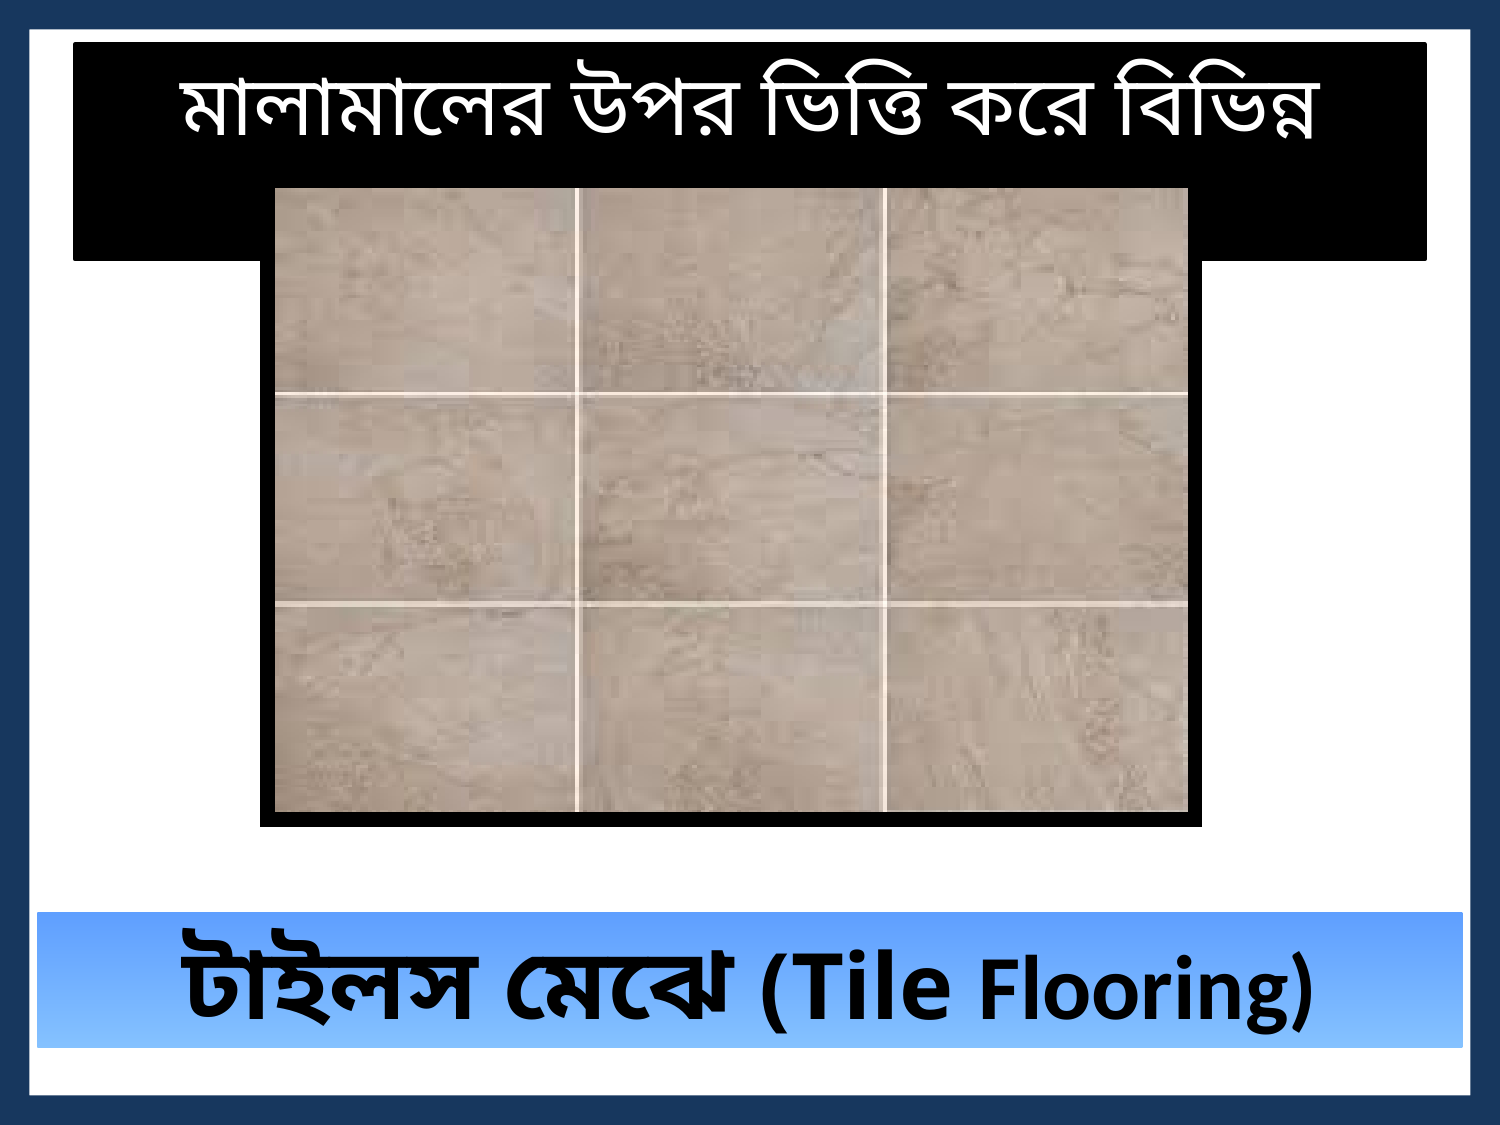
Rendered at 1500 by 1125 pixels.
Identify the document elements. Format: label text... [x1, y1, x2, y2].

picture [274, 187, 1188, 813]
text_box টাইলস মেঝে (Tile Flooring) [37, 912, 1463, 1048]
text_box মালামালের উপর ভিত্তি করে বিভিন্ন প্রকার মেঝে [73, 42, 1427, 261]
text_box [0, 0, 1500, 1125]
